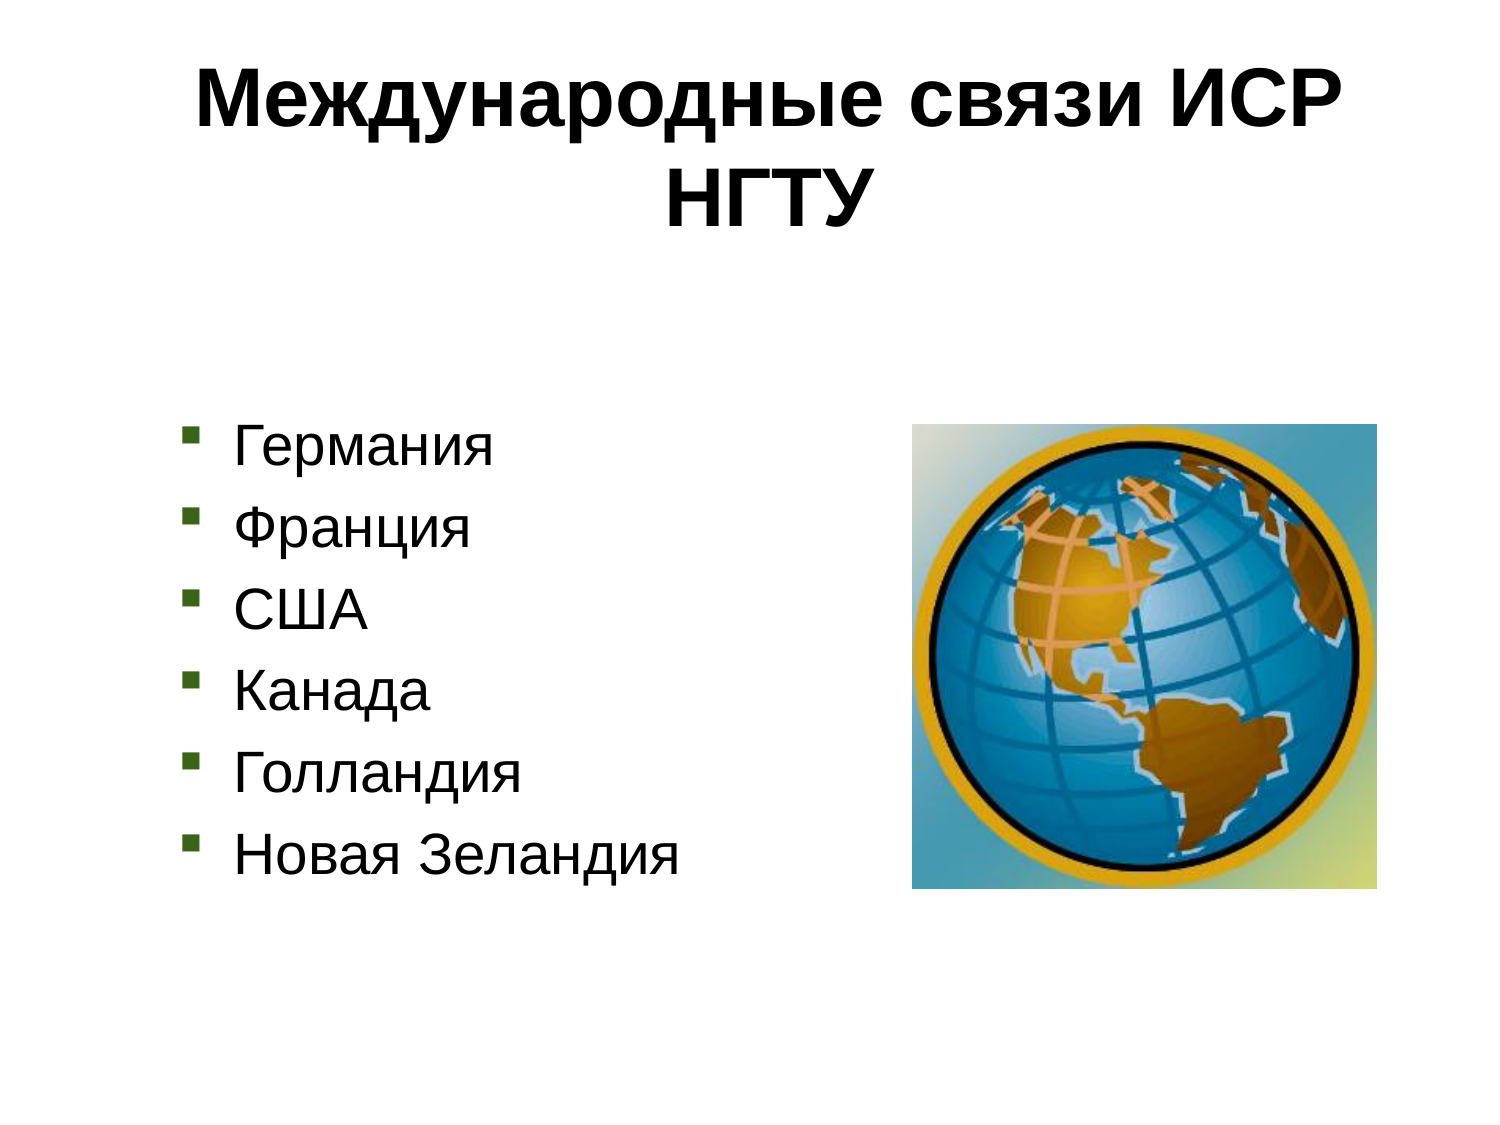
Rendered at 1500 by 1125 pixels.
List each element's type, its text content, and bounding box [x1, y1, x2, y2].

title Международные связи ИСР НГТУ [149, 45, 1390, 361]
picture [912, 424, 1377, 889]
list Германия Франция США Канада Голландия Новая Зеландия [162, 399, 777, 930]
text_box [125, 0, 1397, 164]
